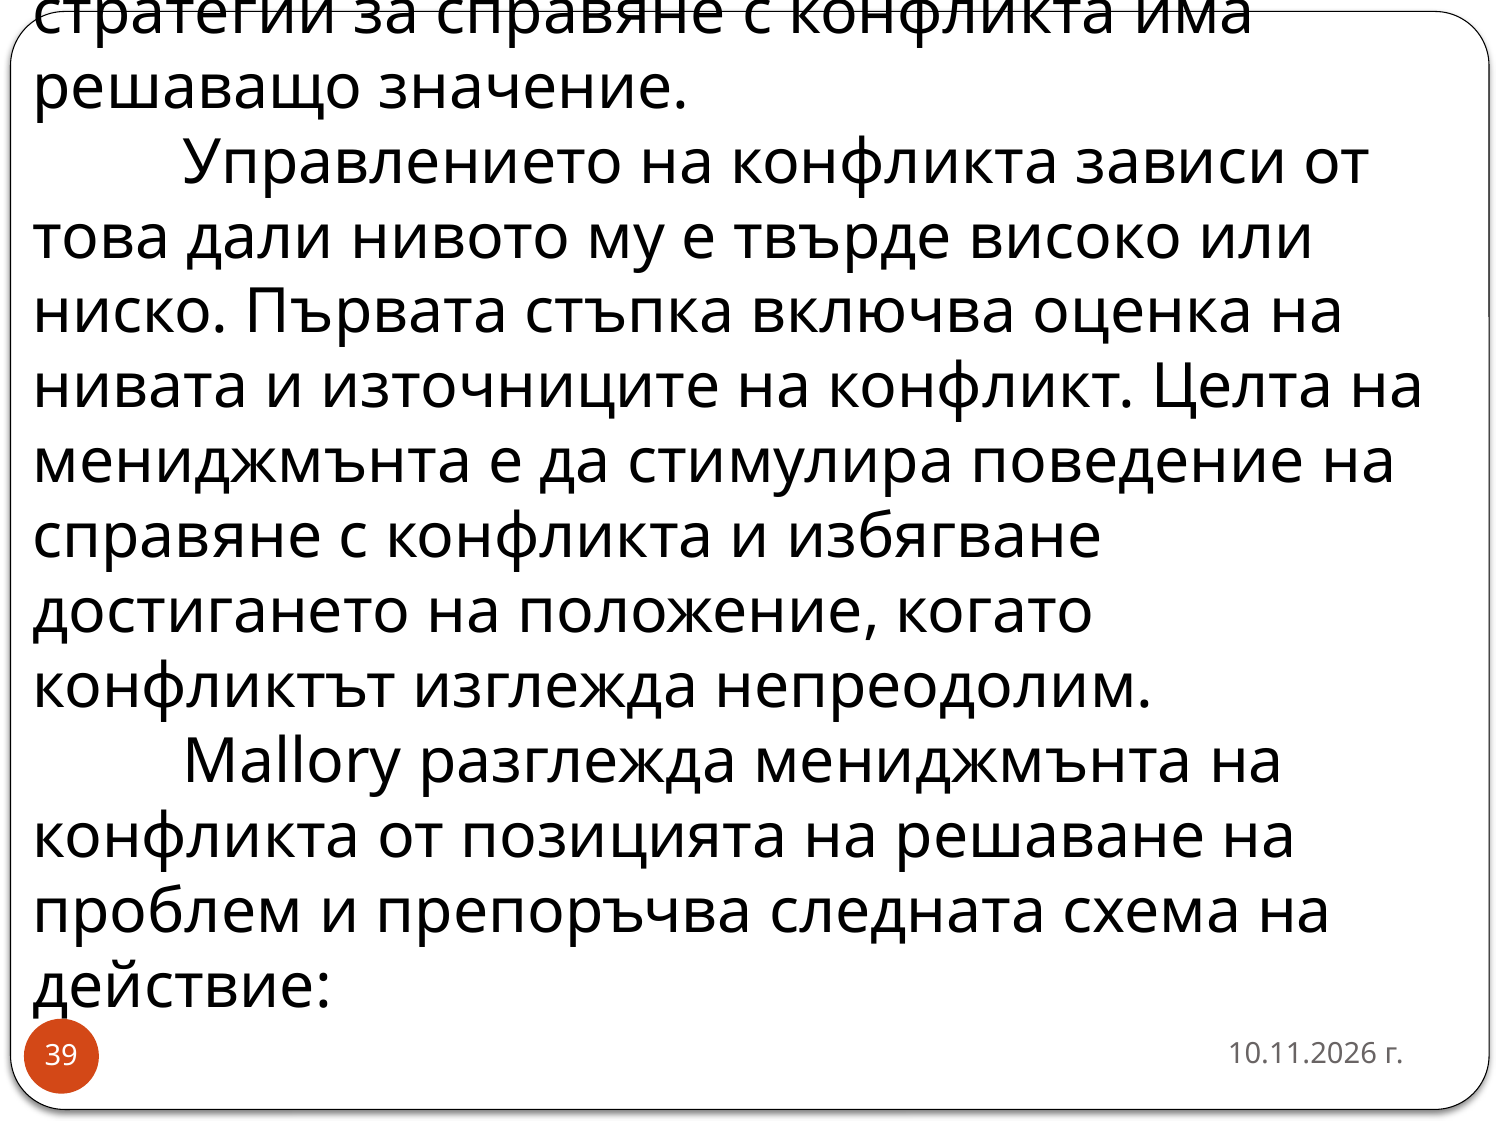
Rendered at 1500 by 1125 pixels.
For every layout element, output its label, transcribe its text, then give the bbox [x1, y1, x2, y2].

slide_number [1012, 1015, 1419, 1094]
slide_number 39 [23, 1018, 99, 1094]
title Способността на мениджъра да направи подходящ избор сред множество стилове и стратегии за справяне с конфликта има решаващо значение. Управлението на конфликта зависи от това дали нивото му е твърде високо или ниско. Първата стъпка включва оценка на нивата и източниците на конфликт. Целта на мениджмънта е да стимулира поведение на справяне с конфликта и избягване достигането на положение, когато конфликтът изглежда непреодолим. Mallory разглежда мениджмънта на конфликта от позицията на решаване на проблем и препоръчва следната схема на действие: [17, 45, 1483, 1035]
